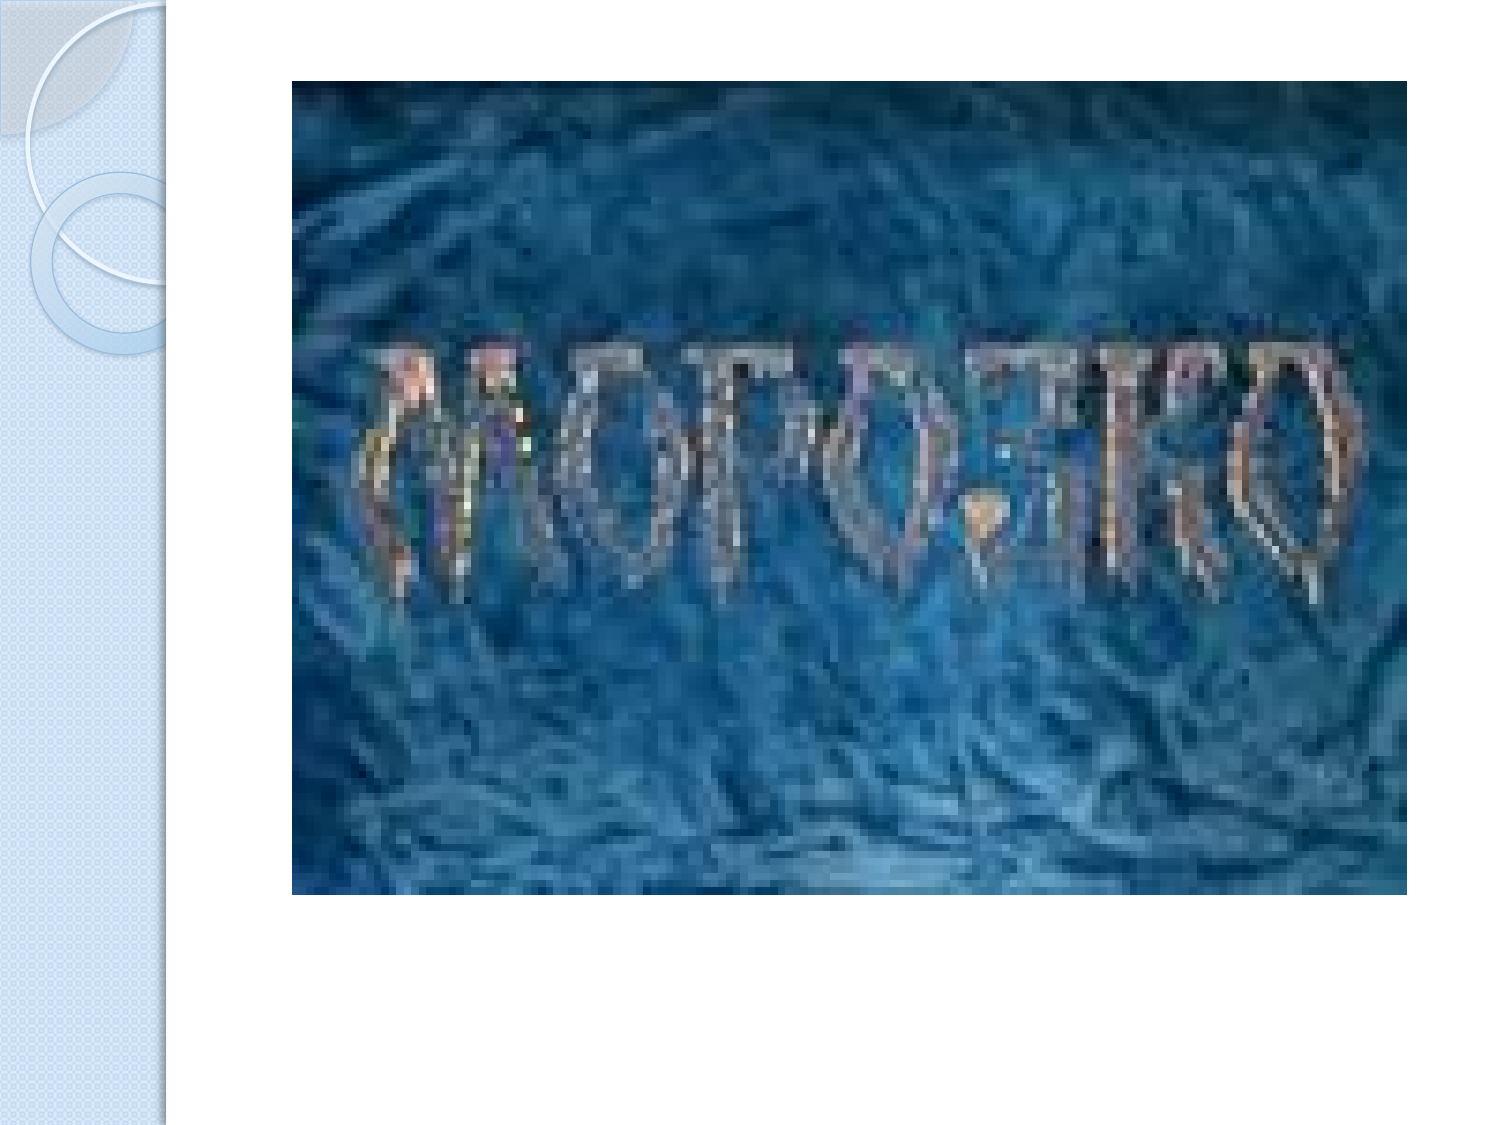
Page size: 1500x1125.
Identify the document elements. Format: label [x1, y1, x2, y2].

list [292, 81, 1407, 895]
